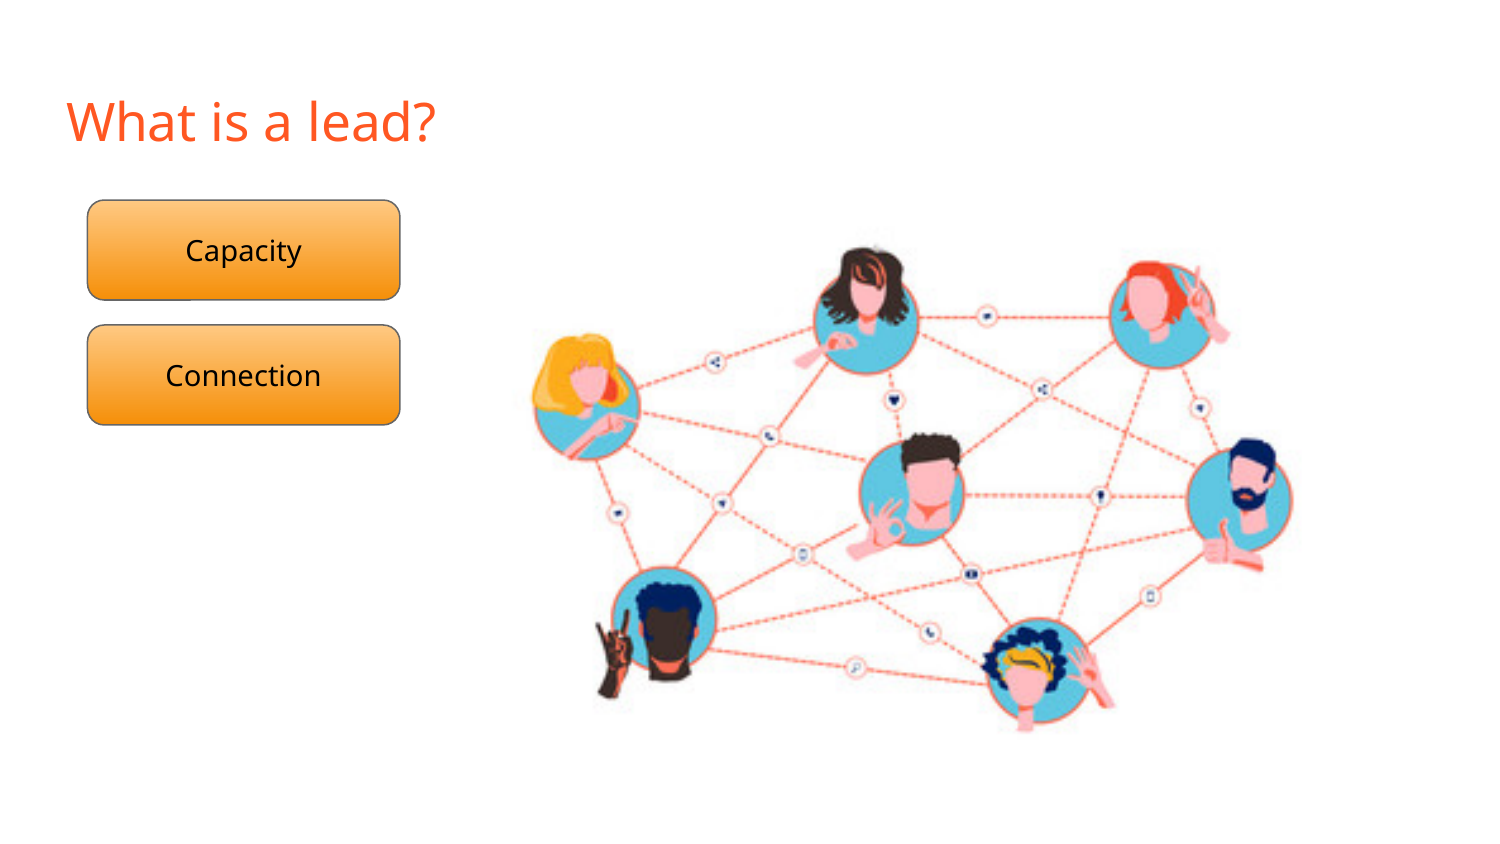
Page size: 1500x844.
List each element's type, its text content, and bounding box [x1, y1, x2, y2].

title What is a lead? [51, 72, 1449, 167]
text_box Connection [87, 324, 400, 425]
text_box Capacity [87, 200, 400, 301]
picture [431, 188, 1403, 795]
